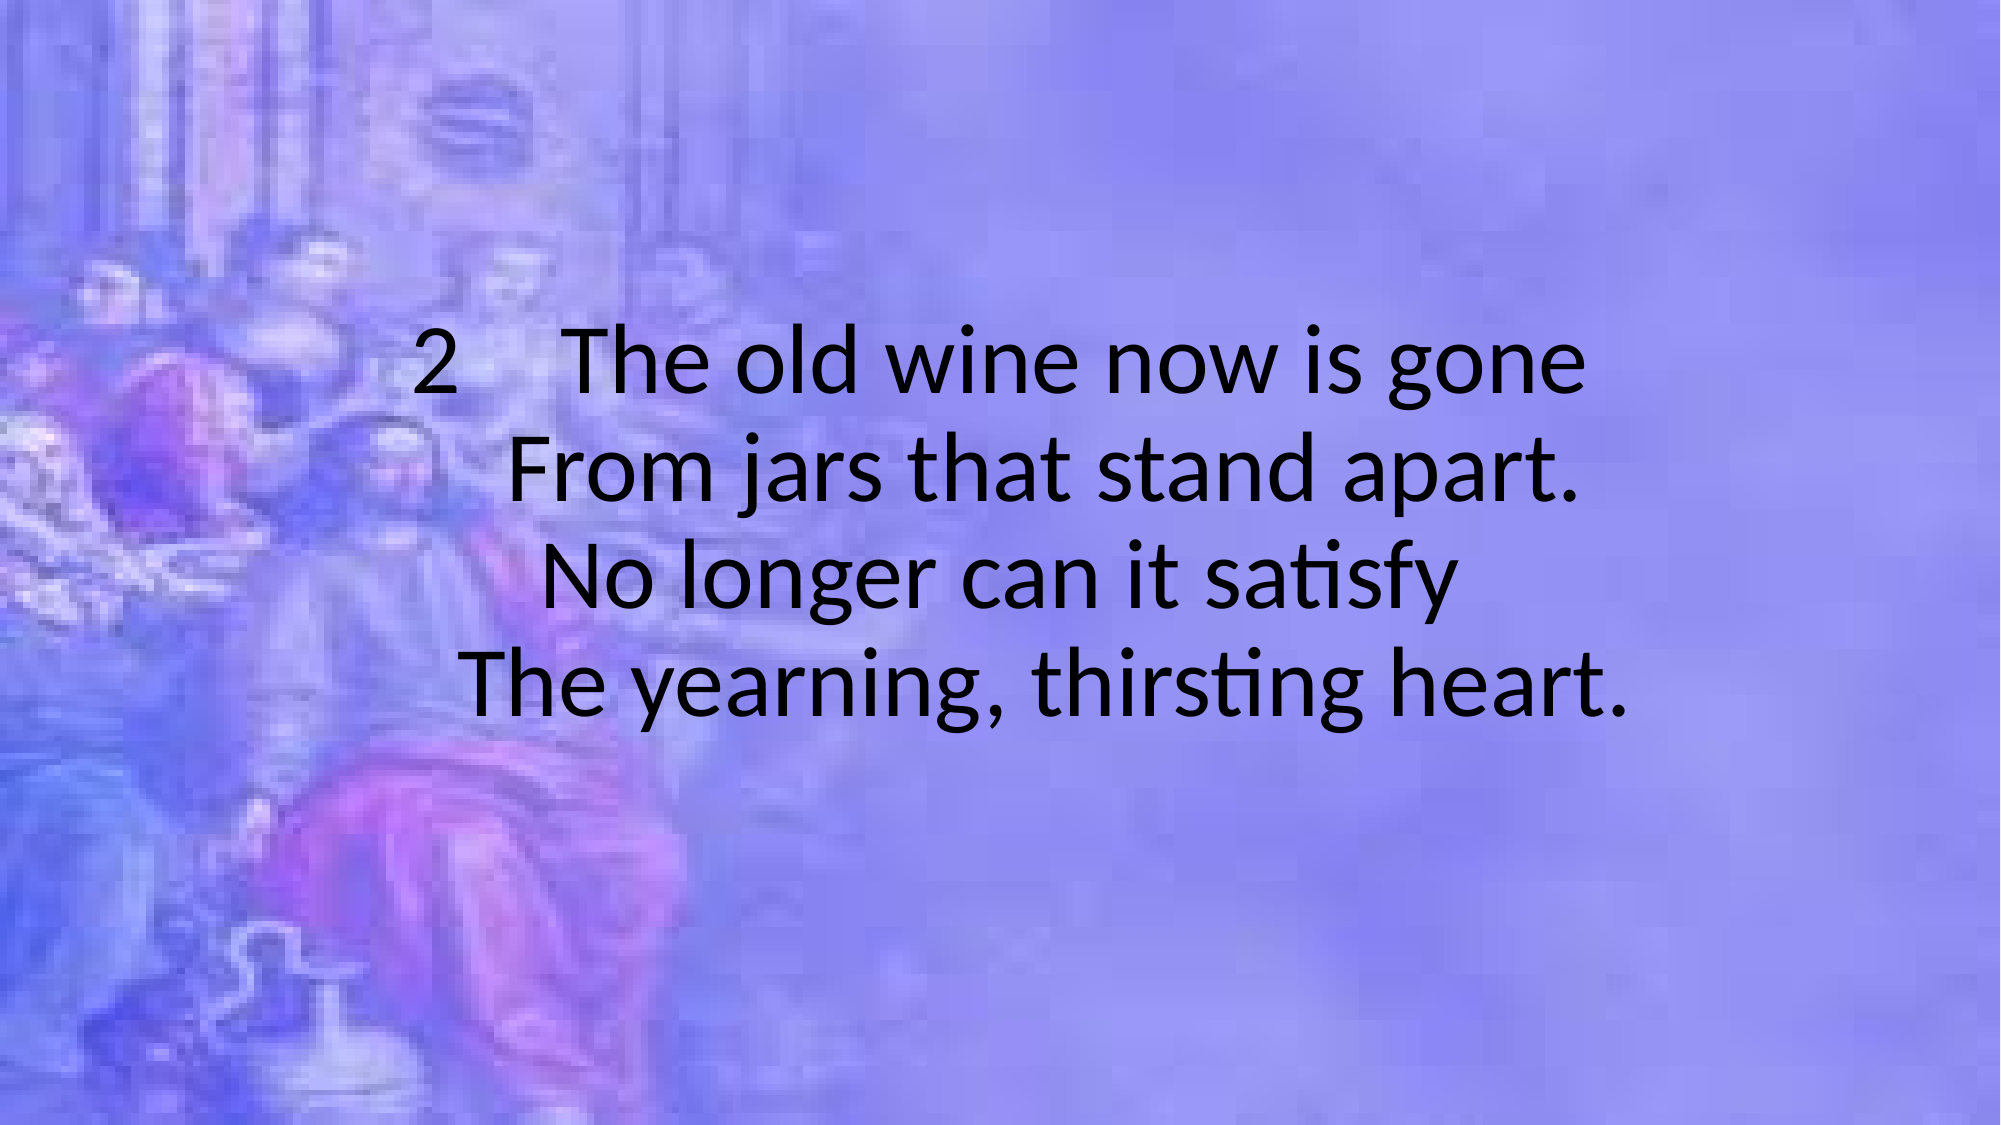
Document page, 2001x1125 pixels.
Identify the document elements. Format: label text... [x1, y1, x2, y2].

list 2 The old wine now is gone From jars that stand apart. No longer can it satisfy The yearning, thirsting heart. [137, 299, 1863, 1014]
picture [0, 0, 2001, 1125]
